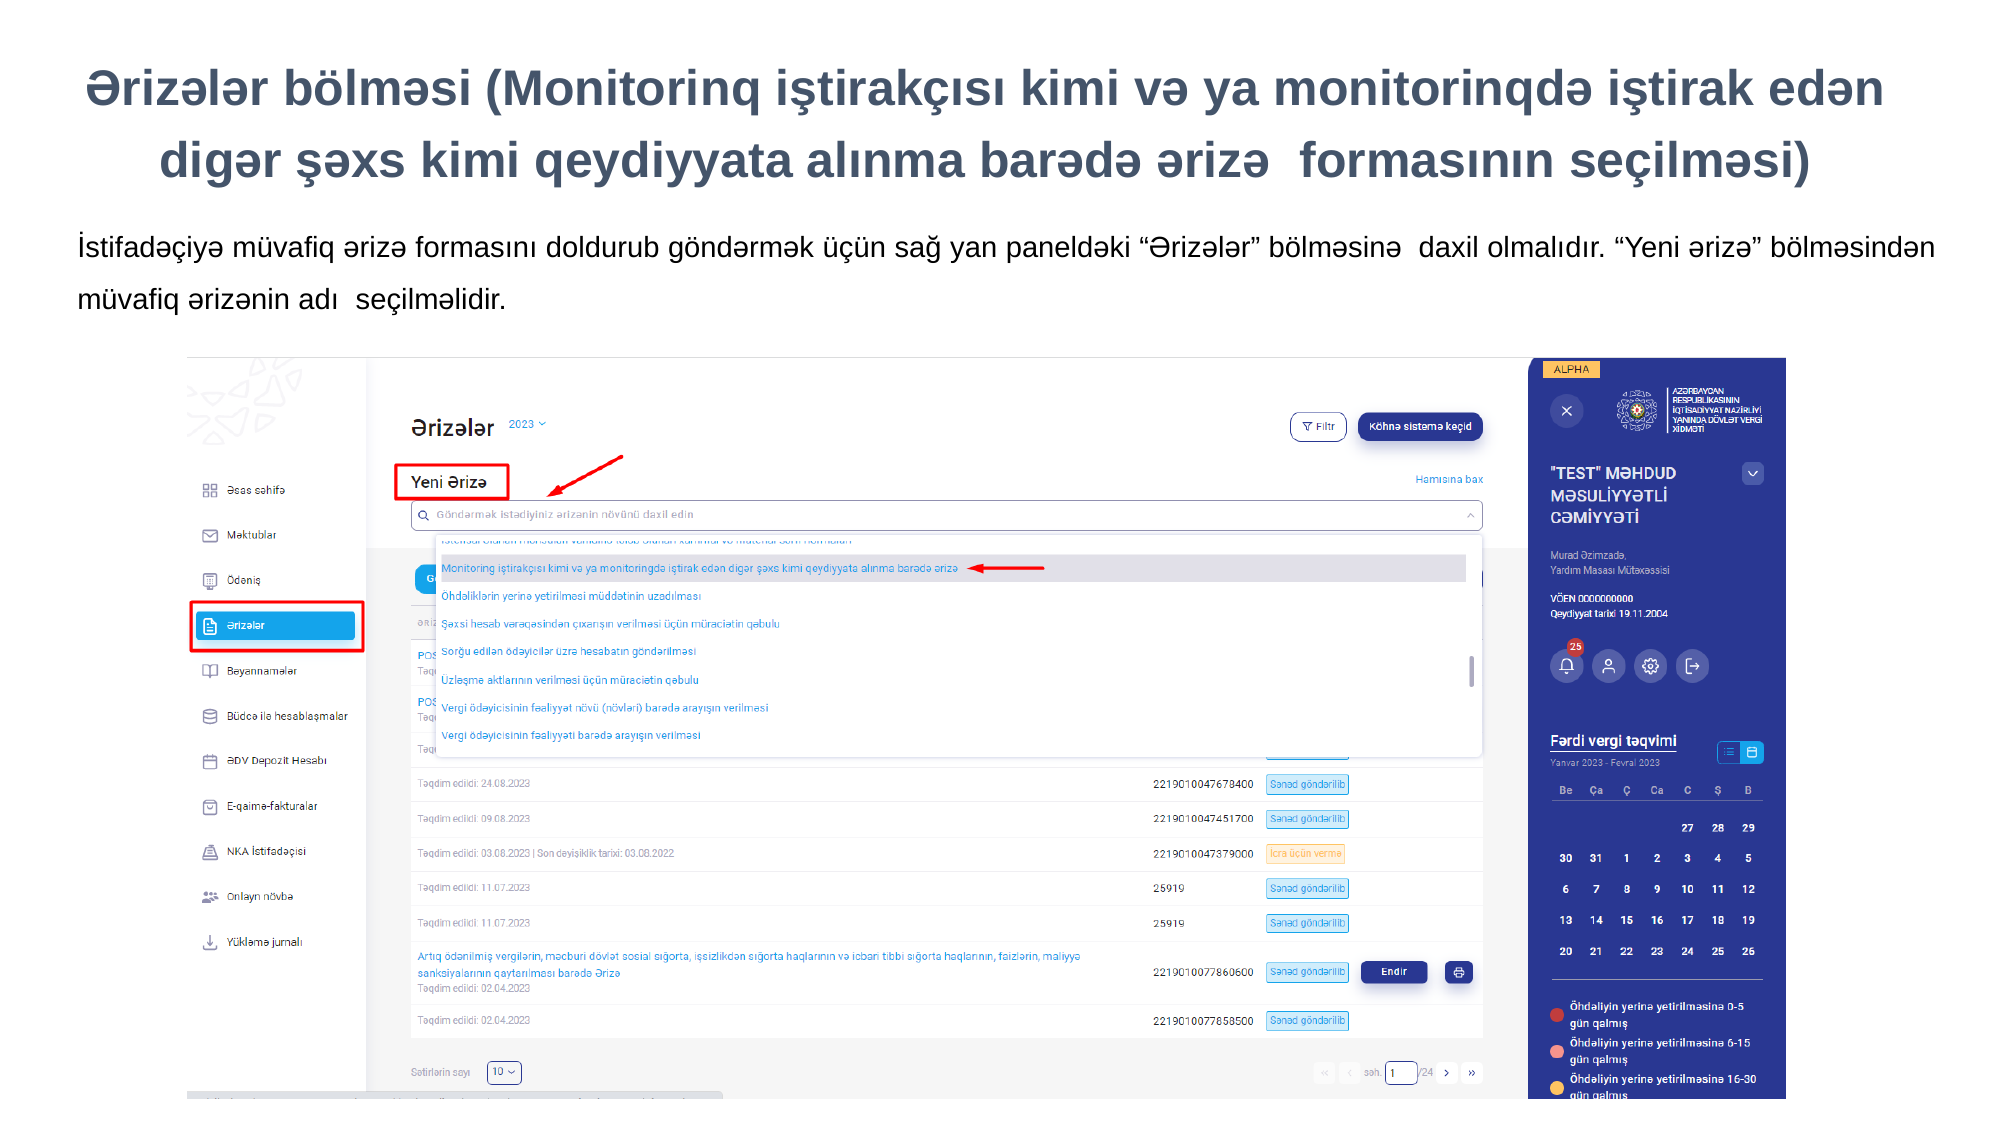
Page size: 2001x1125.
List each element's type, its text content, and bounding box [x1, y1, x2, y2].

text_box İstifadəçiyə müvafiq ərizə formasını doldurub göndərmək üçün sağ yan paneldəki “Ərizələr” bölməsinə daxil olmalıdır. “Yeni ərizə” bölməsindən müvafiq ərizənin adı seçilməlidir. [62, 203, 1954, 323]
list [187, 355, 1786, 1099]
title Ərizələr bölməsi (Monitorinq iştirakçısı kimi və ya monitorinqdə iştirak edən digər şəxs kimi qeydiyyata alınma barədə ərizə formasının seçilməsi) [62, 44, 1909, 188]
